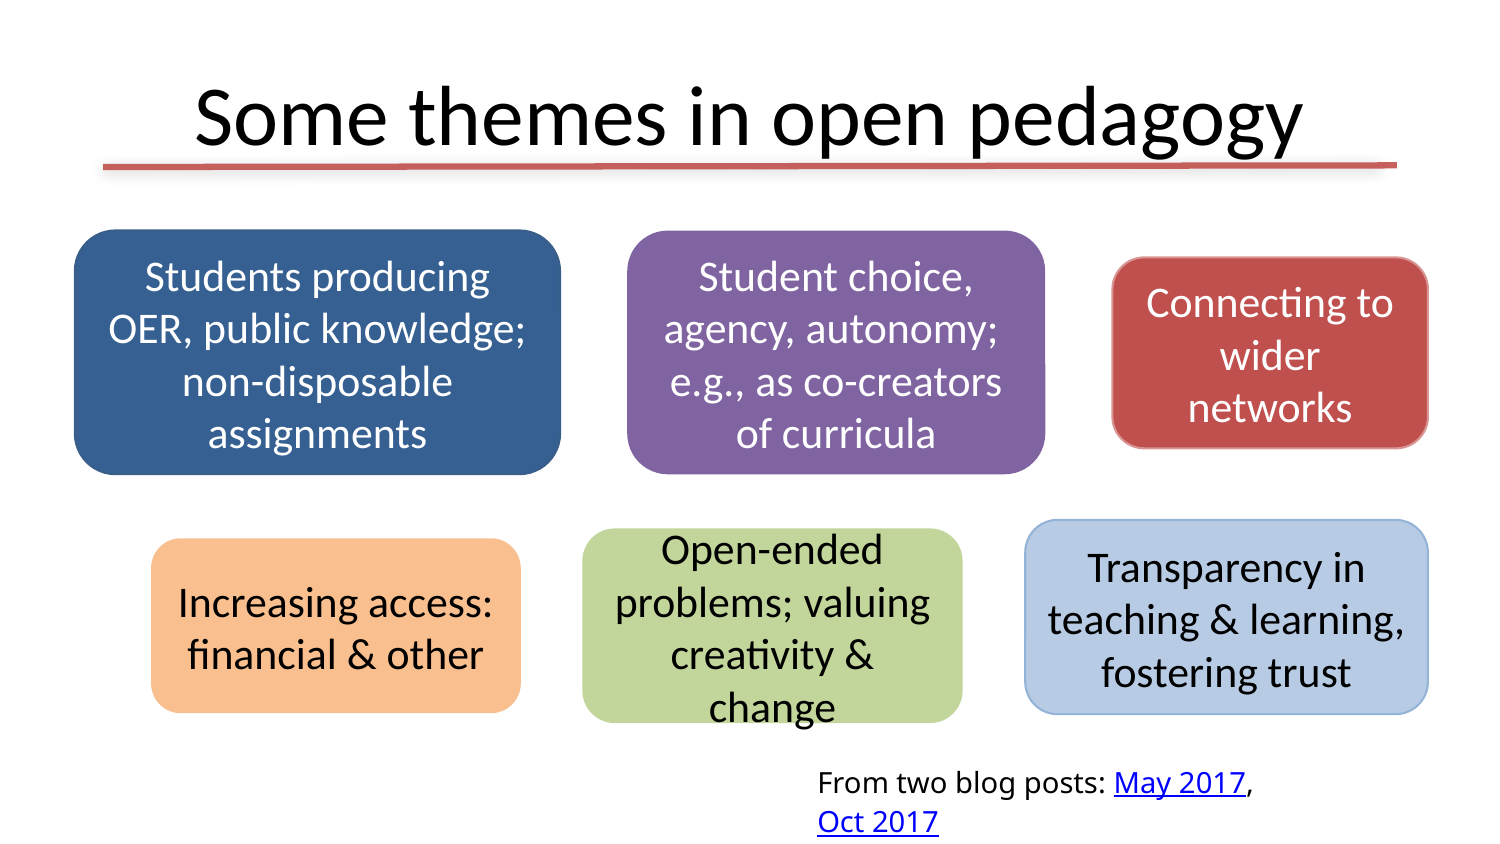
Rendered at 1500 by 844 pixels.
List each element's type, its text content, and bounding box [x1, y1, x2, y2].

text_box Increasing access: financial & other [152, 539, 520, 713]
text_box Students producing OER, public knowledge; non-disposable assignments [74, 230, 561, 475]
text_box Open-ended problems; valuing creativity & change [582, 528, 963, 724]
text_box From two blog posts: May 2017, Oct 2017 [805, 758, 1391, 804]
title Some themes in open pedagogy [103, 36, 1397, 200]
text_box Connecting to wider networks [1112, 257, 1428, 449]
text_box Student choice, agency, autonomy; e.g., as co-creators of curricula [627, 230, 1046, 475]
text_box Transparency in teaching & learning, fostering trust [1025, 519, 1428, 715]
